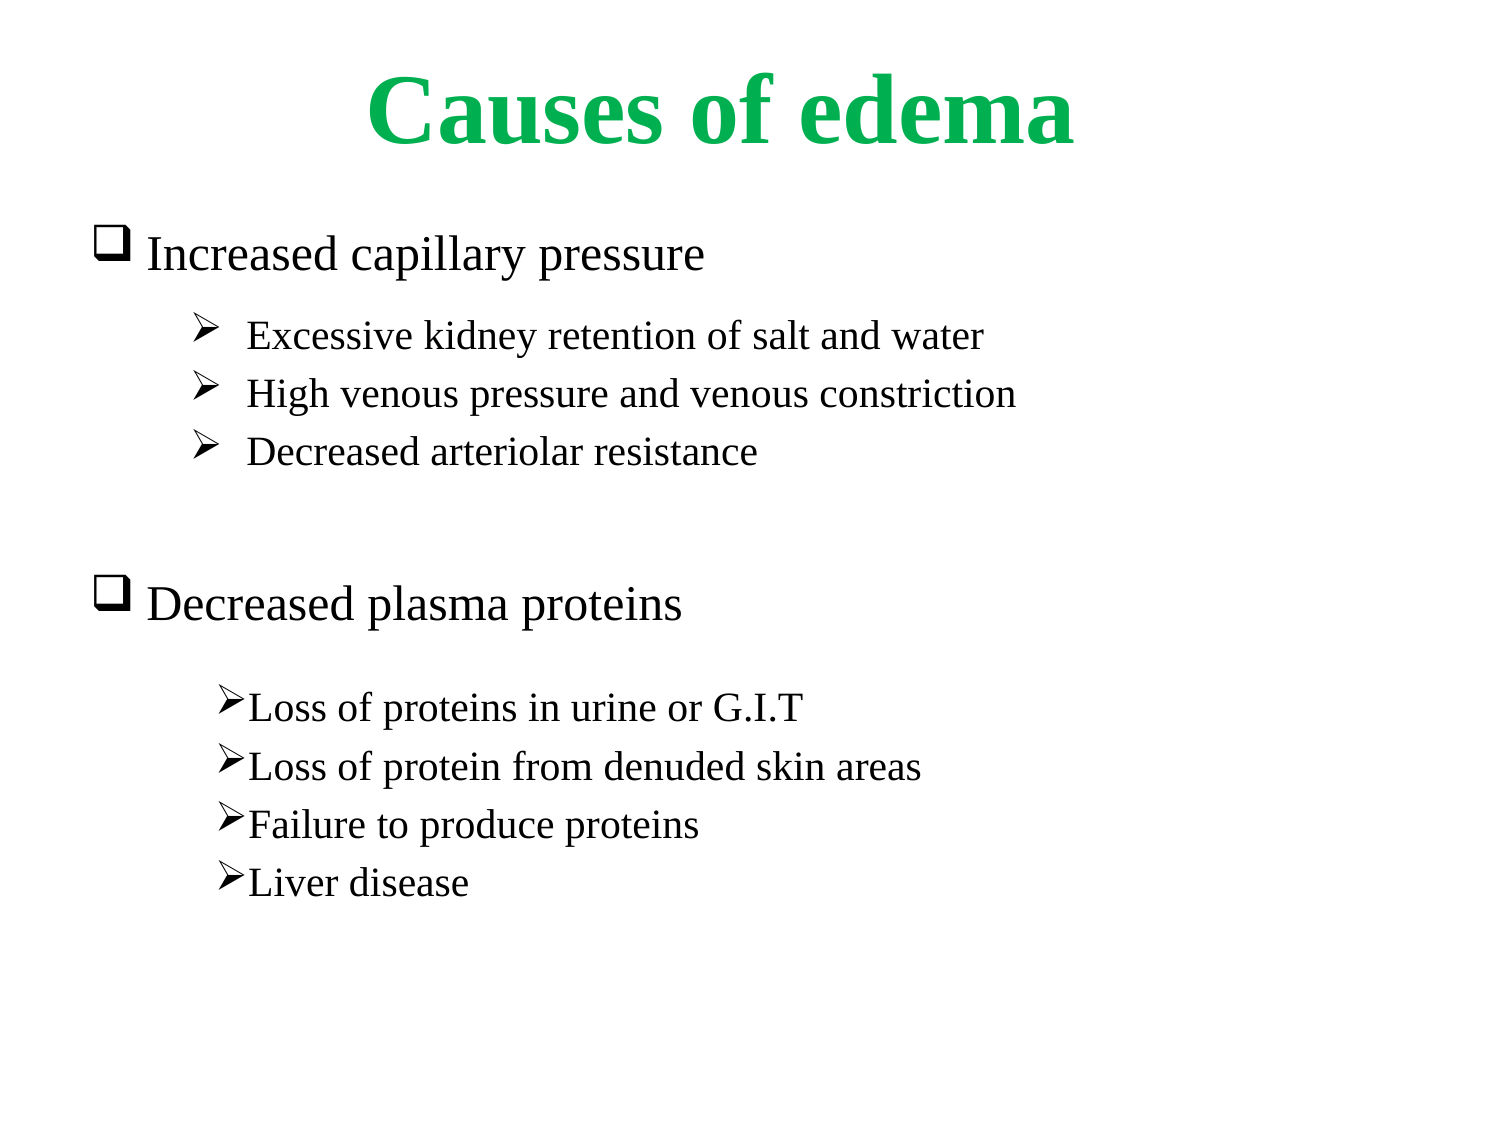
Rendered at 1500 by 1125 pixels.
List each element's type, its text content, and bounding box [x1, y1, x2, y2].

list Excessive kidney retention of salt and water High venous pressure and venous constriction Decreased arteriolar resistance [174, 299, 1425, 550]
title Causes of edema [350, 45, 1163, 163]
list Loss of proteins in urine or G.I.T Loss of protein from denuded skin areas Failure to produce proteins Liver disease [200, 687, 1400, 913]
list Increased capillary pressure Decreased plasma proteins [75, 212, 1375, 1005]
